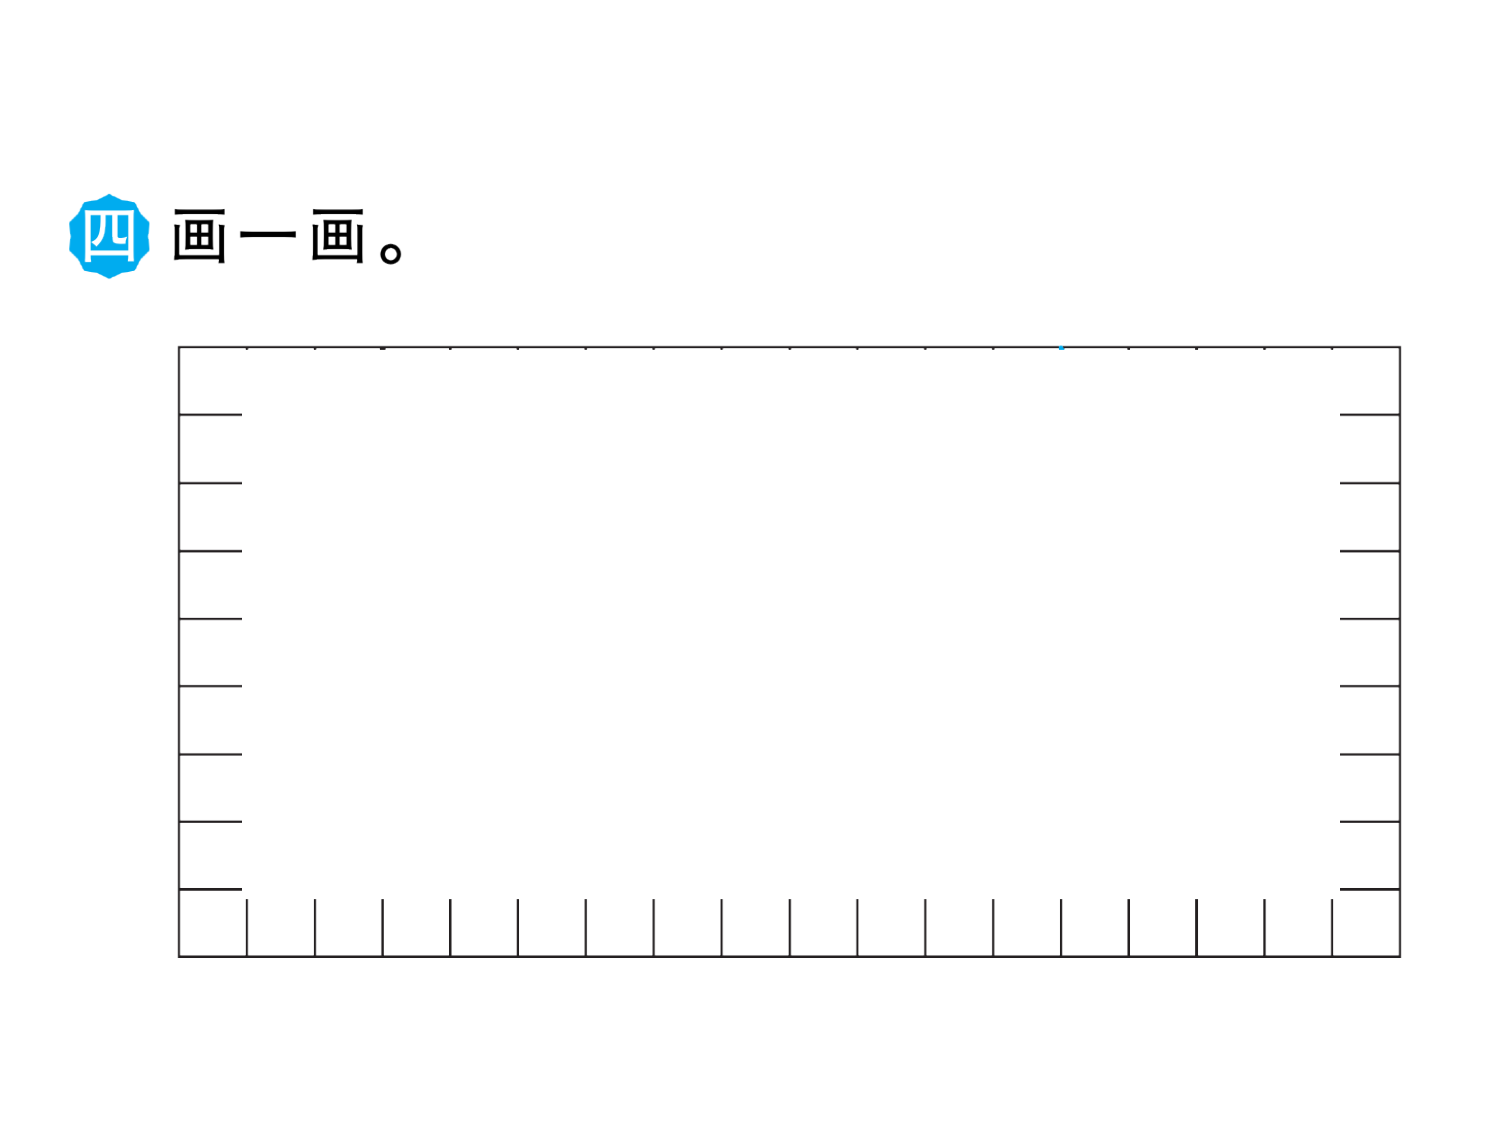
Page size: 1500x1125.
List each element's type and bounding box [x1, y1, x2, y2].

picture [64, 172, 1483, 989]
